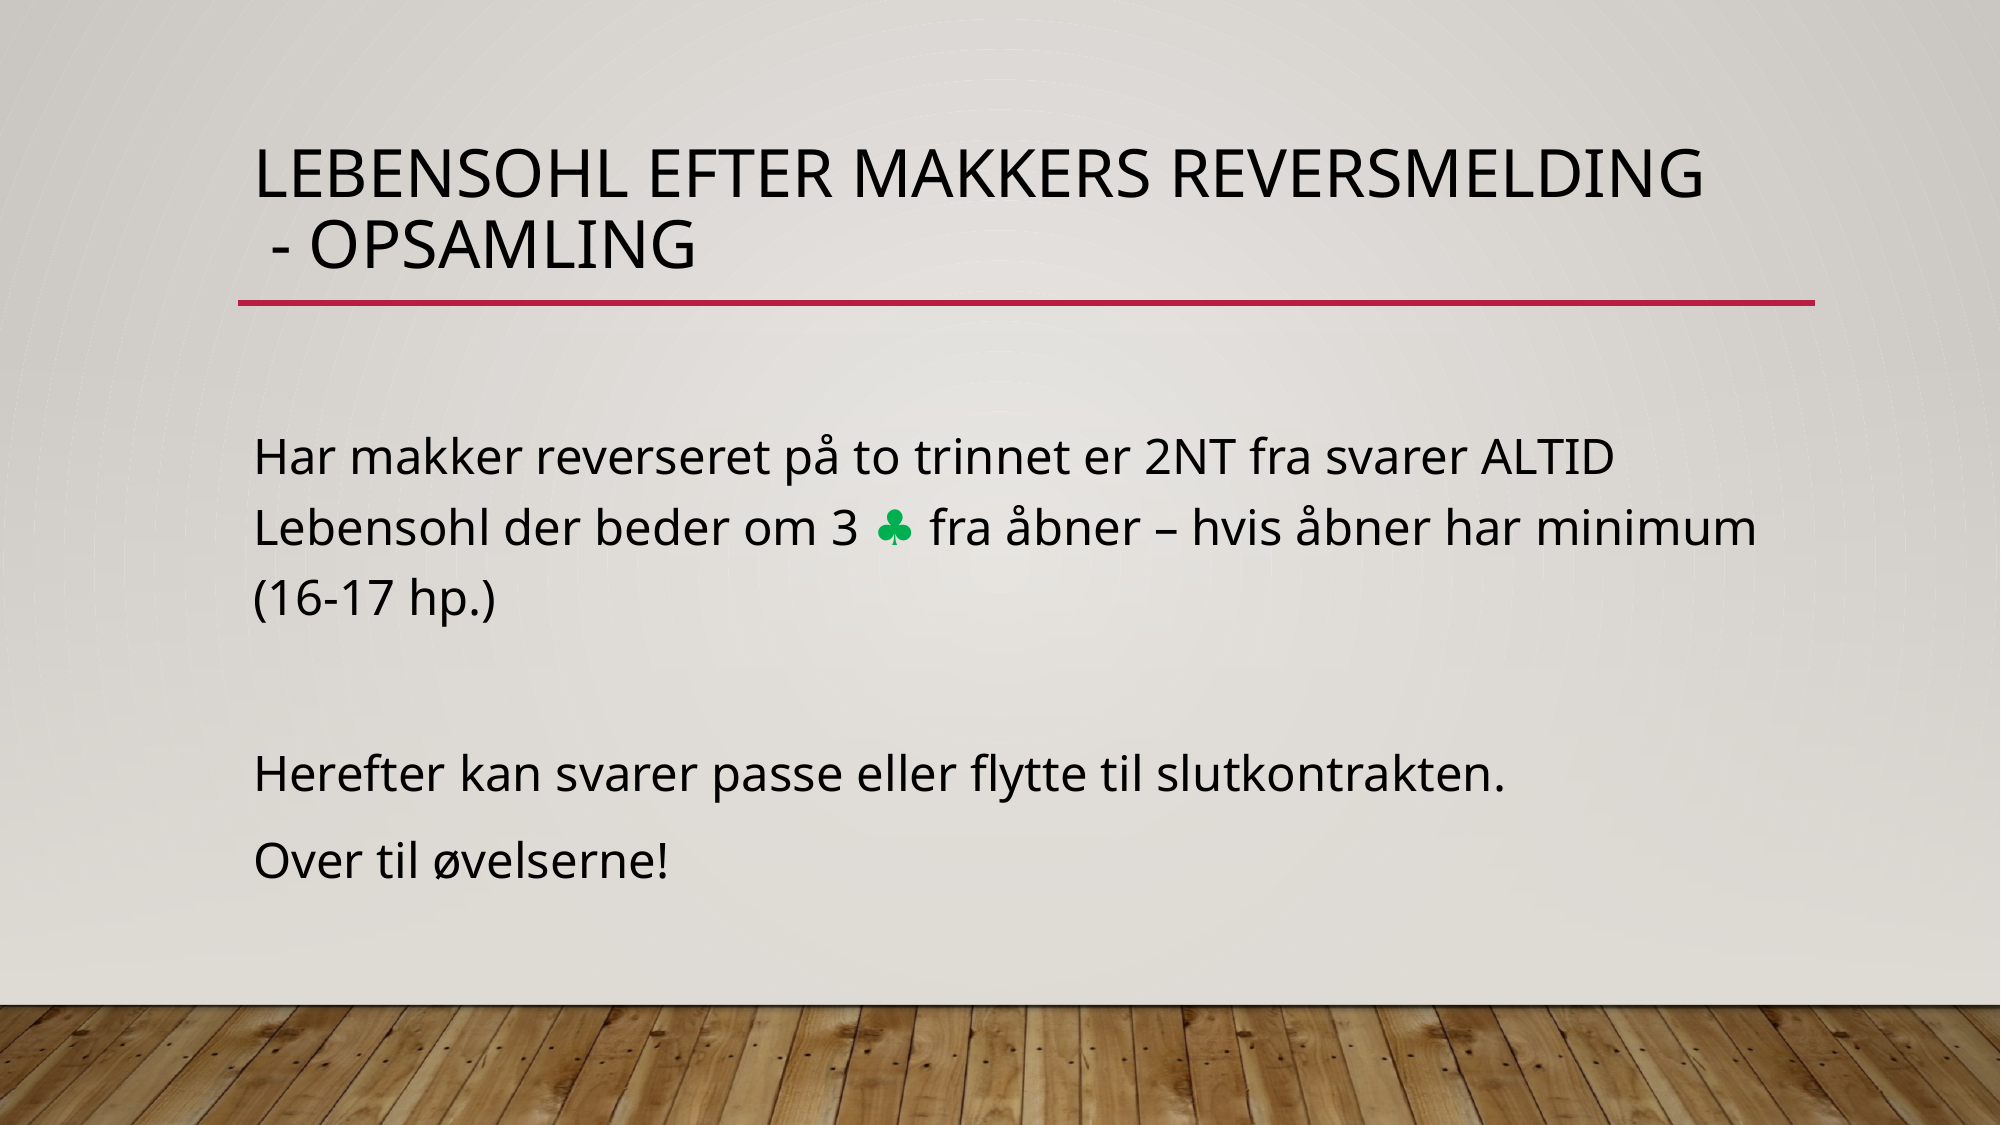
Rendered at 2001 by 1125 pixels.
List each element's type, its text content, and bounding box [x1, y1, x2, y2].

picture [0, 1005, 2000, 1125]
list Har makker reverseret på to trinnet er 2NT fra svarer ALTID Lebensohl der beder om 3 ♣︎ fra åbner – hvis åbner har minimum (16-17 hp.) Herefter kan svarer passe eller flytte til slutkontrakten. Over til øvelserne! [238, 330, 1851, 897]
title Lebensohl efter makkers reversmelding - opsamling [238, 131, 1814, 305]
